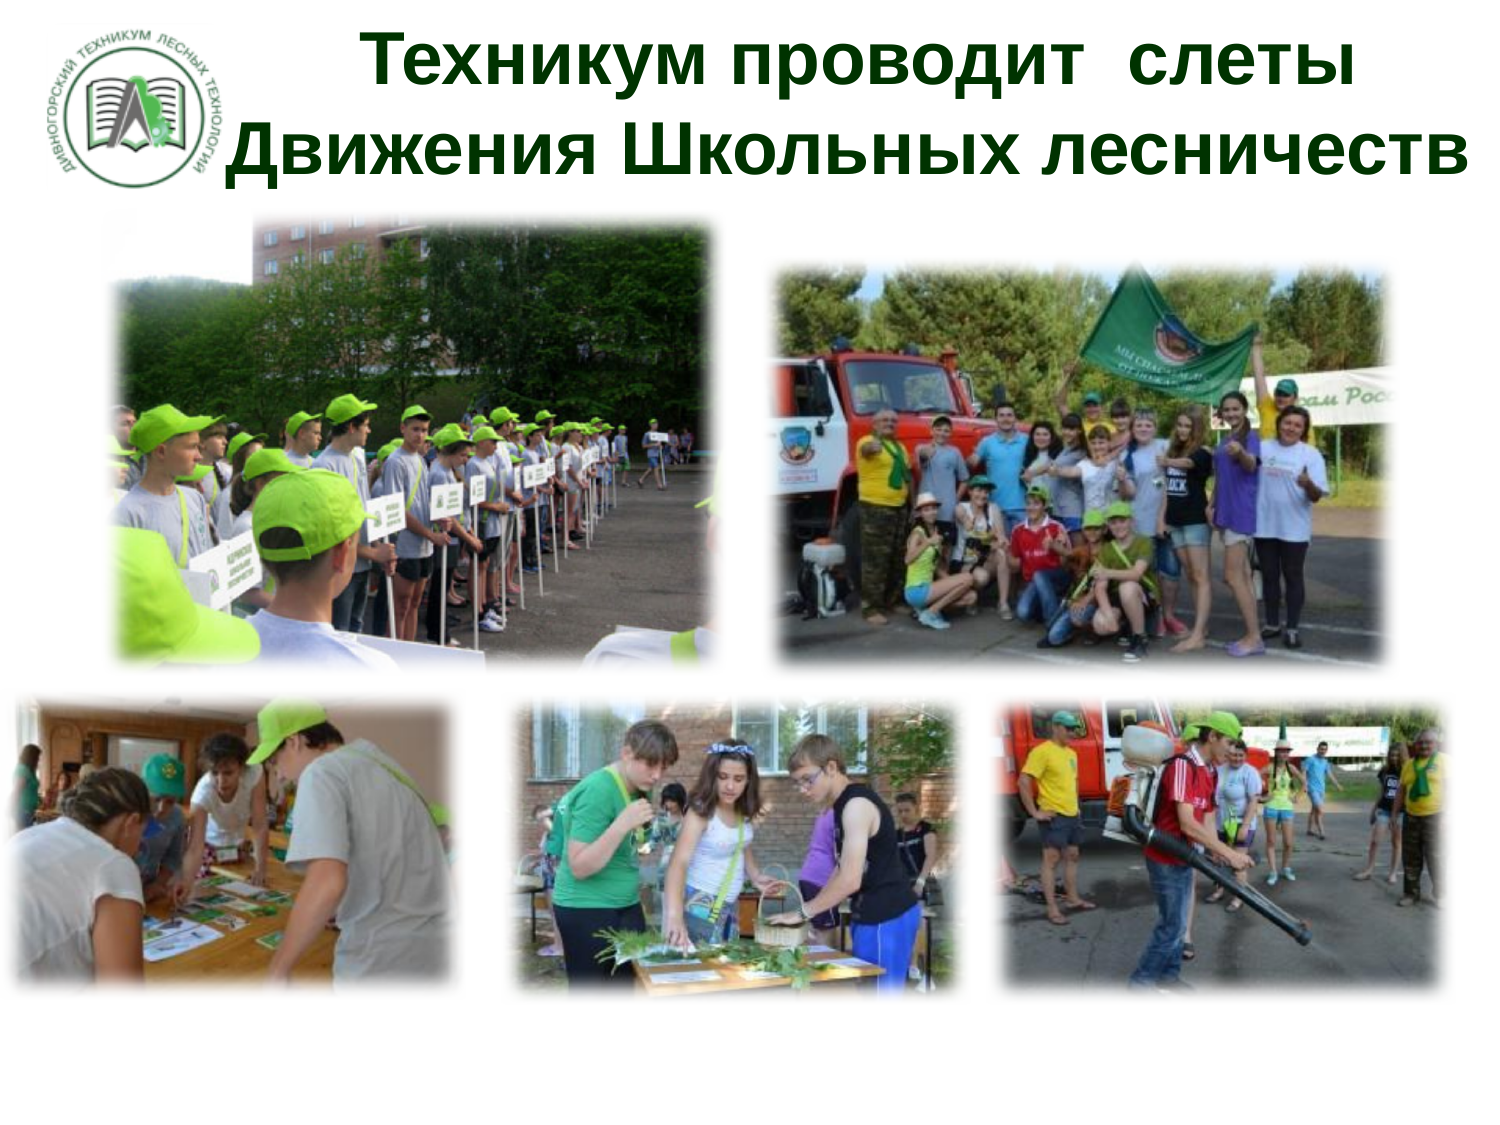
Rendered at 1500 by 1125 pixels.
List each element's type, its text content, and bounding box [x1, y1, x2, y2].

picture [101, 207, 727, 678]
picture [761, 255, 1400, 681]
picture [501, 692, 971, 1006]
picture [0, 688, 467, 1000]
picture [985, 692, 1456, 1006]
text_box Техникум проводит слеты Движения Школьных лесничеств [123, 2, 1500, 197]
picture [46, 23, 223, 200]
